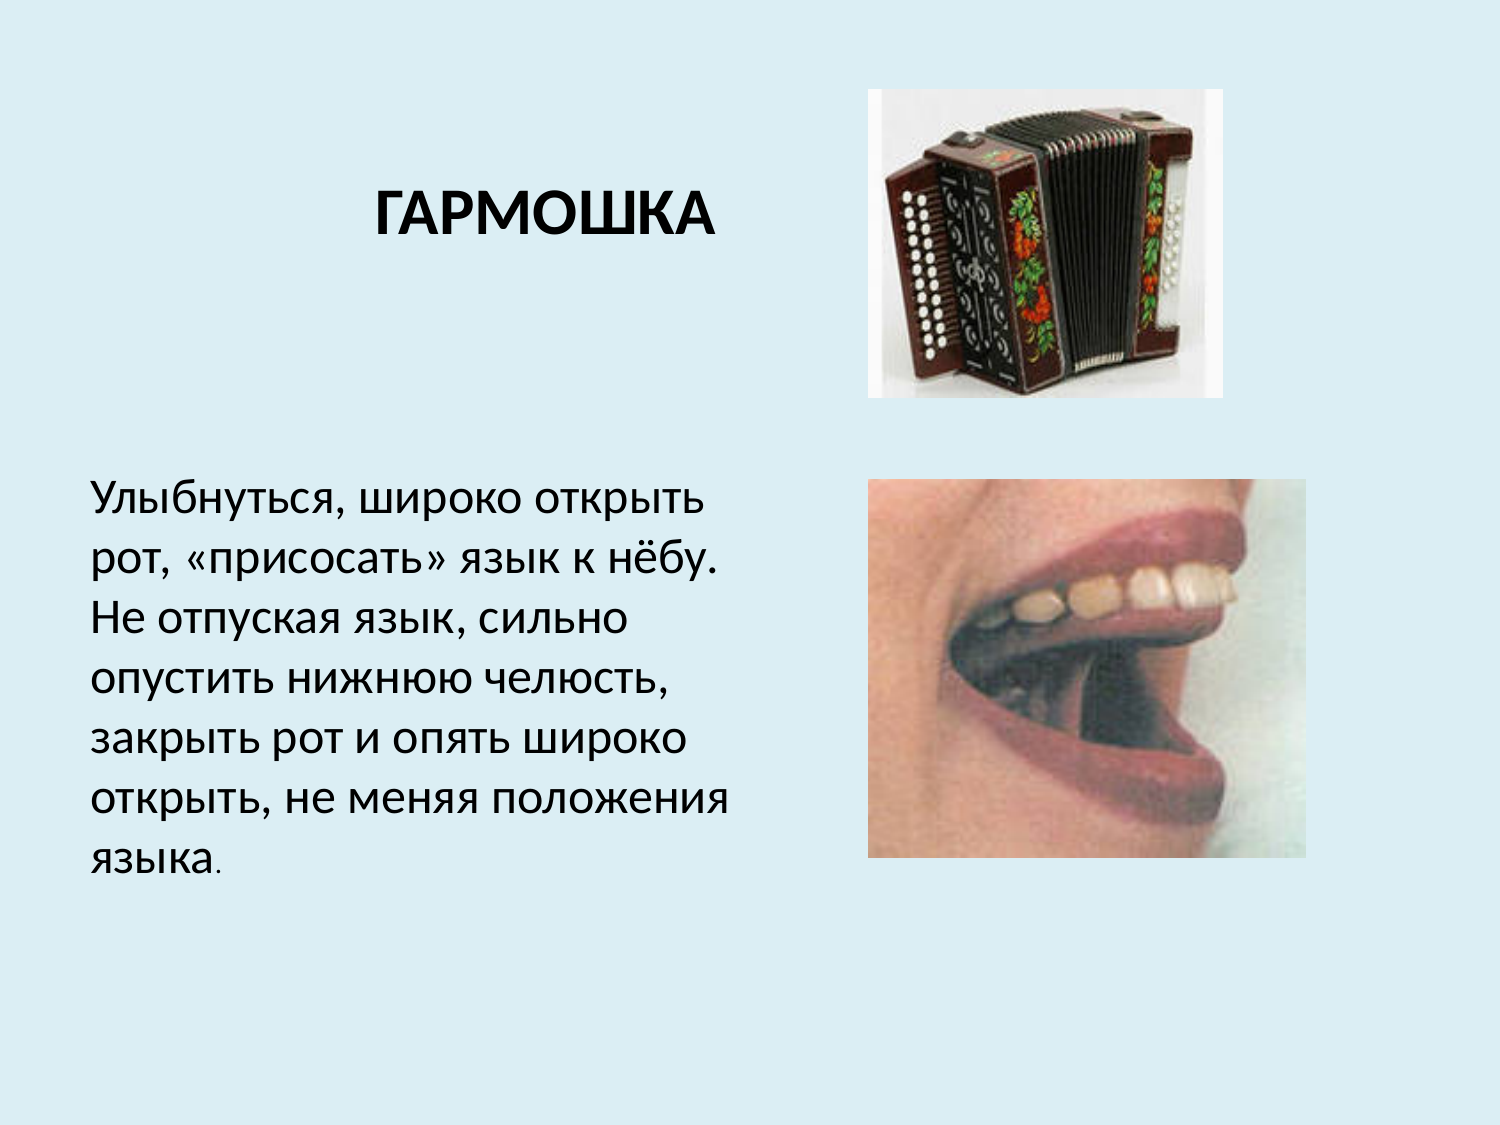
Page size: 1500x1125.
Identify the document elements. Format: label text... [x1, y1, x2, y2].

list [868, 479, 1306, 858]
picture [868, 89, 1223, 398]
title ГАРМОШКА [360, 113, 774, 256]
list Улыбнуться, широко открыть рот, «присосать» язык к нёбу. Не отпуская язык, сильно опустить нижнюю челюсть, закрыть рот и опять широко открыть, не меняя положения языка. [75, 456, 762, 1005]
